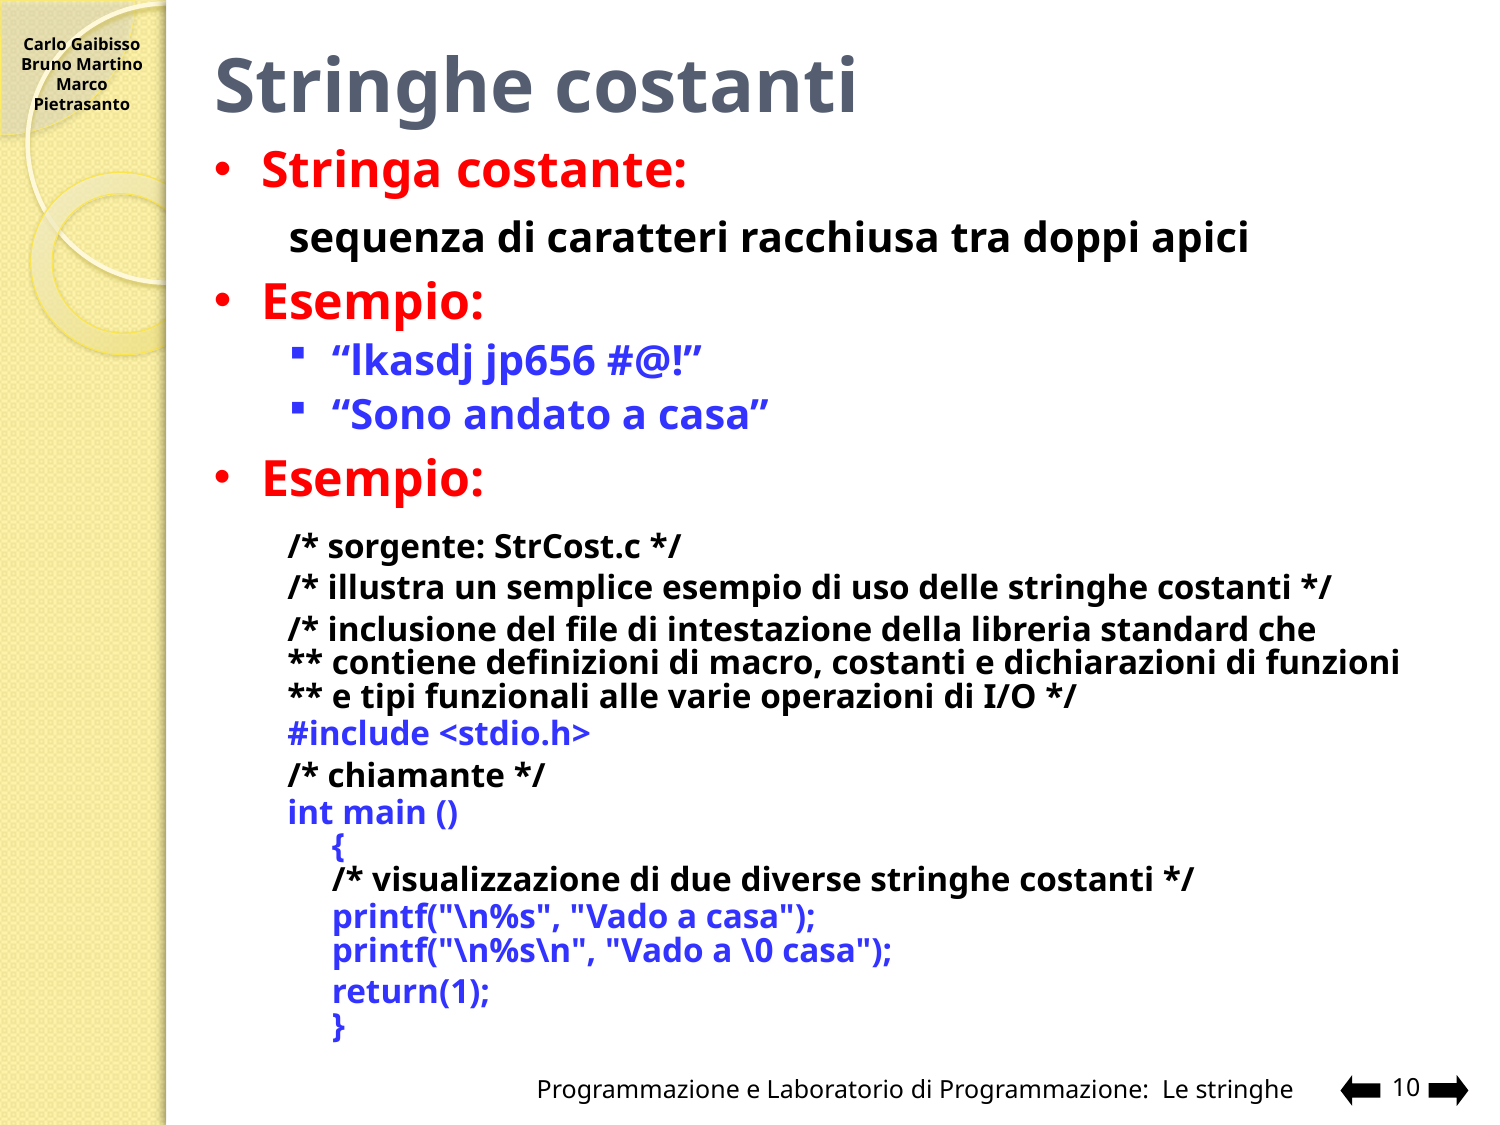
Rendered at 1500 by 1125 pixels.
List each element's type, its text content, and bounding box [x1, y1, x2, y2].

text_box Stringa costante: sequenza di caratteri racchiusa tra doppi apici Esempio: “lkasdj jp656 #@!” “Sono andato a casa” Esempio: /* sorgente: StrCost.c */ /* illustra un semplice esempio di uso delle stringhe costanti */ /* inclusione del file di intestazione della libreria standard che ** contiene definizioni di macro, costanti e dichiarazioni di funzioni ** e tipi funzionali alle varie operazioni di I/O */ #include <stdio.h> /* chiamante */ int main () { /* visualizzazione di due diverse stringhe costanti */ printf("\n%s", "Vado a casa"); printf("\n%s\n", "Vado a \0 casa"); return(1); } [199, 140, 1430, 1052]
footer Programmazione e Laboratorio di Programmazione: Le stringhe [480, 1052, 1310, 1111]
title Stringhe costanti [199, 29, 1430, 136]
slide_number 10 [1324, 1034, 1488, 1113]
